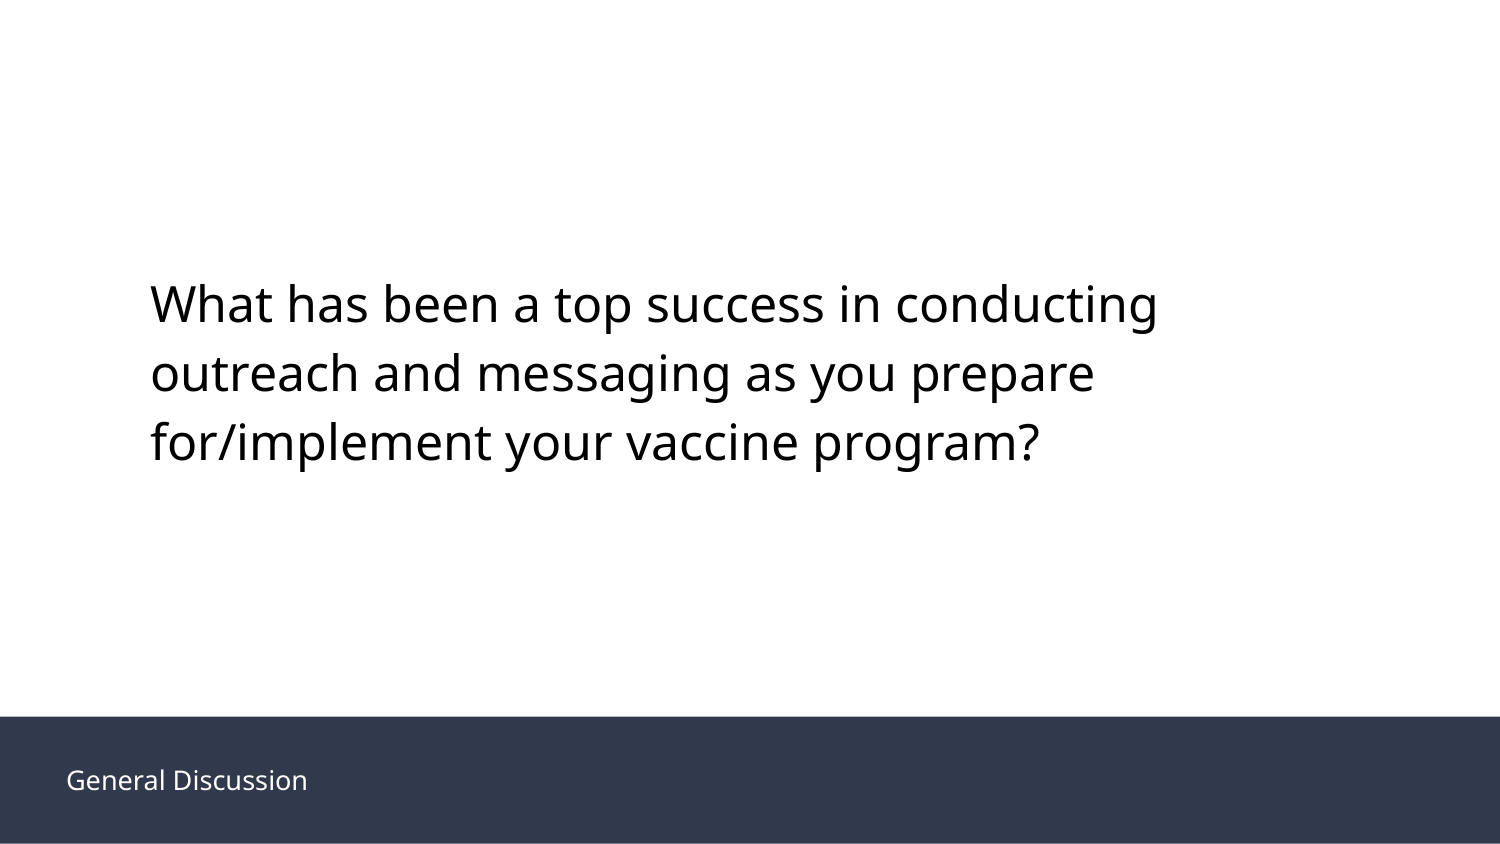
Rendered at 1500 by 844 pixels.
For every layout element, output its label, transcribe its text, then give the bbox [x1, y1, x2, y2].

text_box What has been a top success in conducting outreach and messaging as you prepare for/implement your vaccine program? [135, 248, 1365, 486]
list General Discussion [51, 741, 1361, 818]
